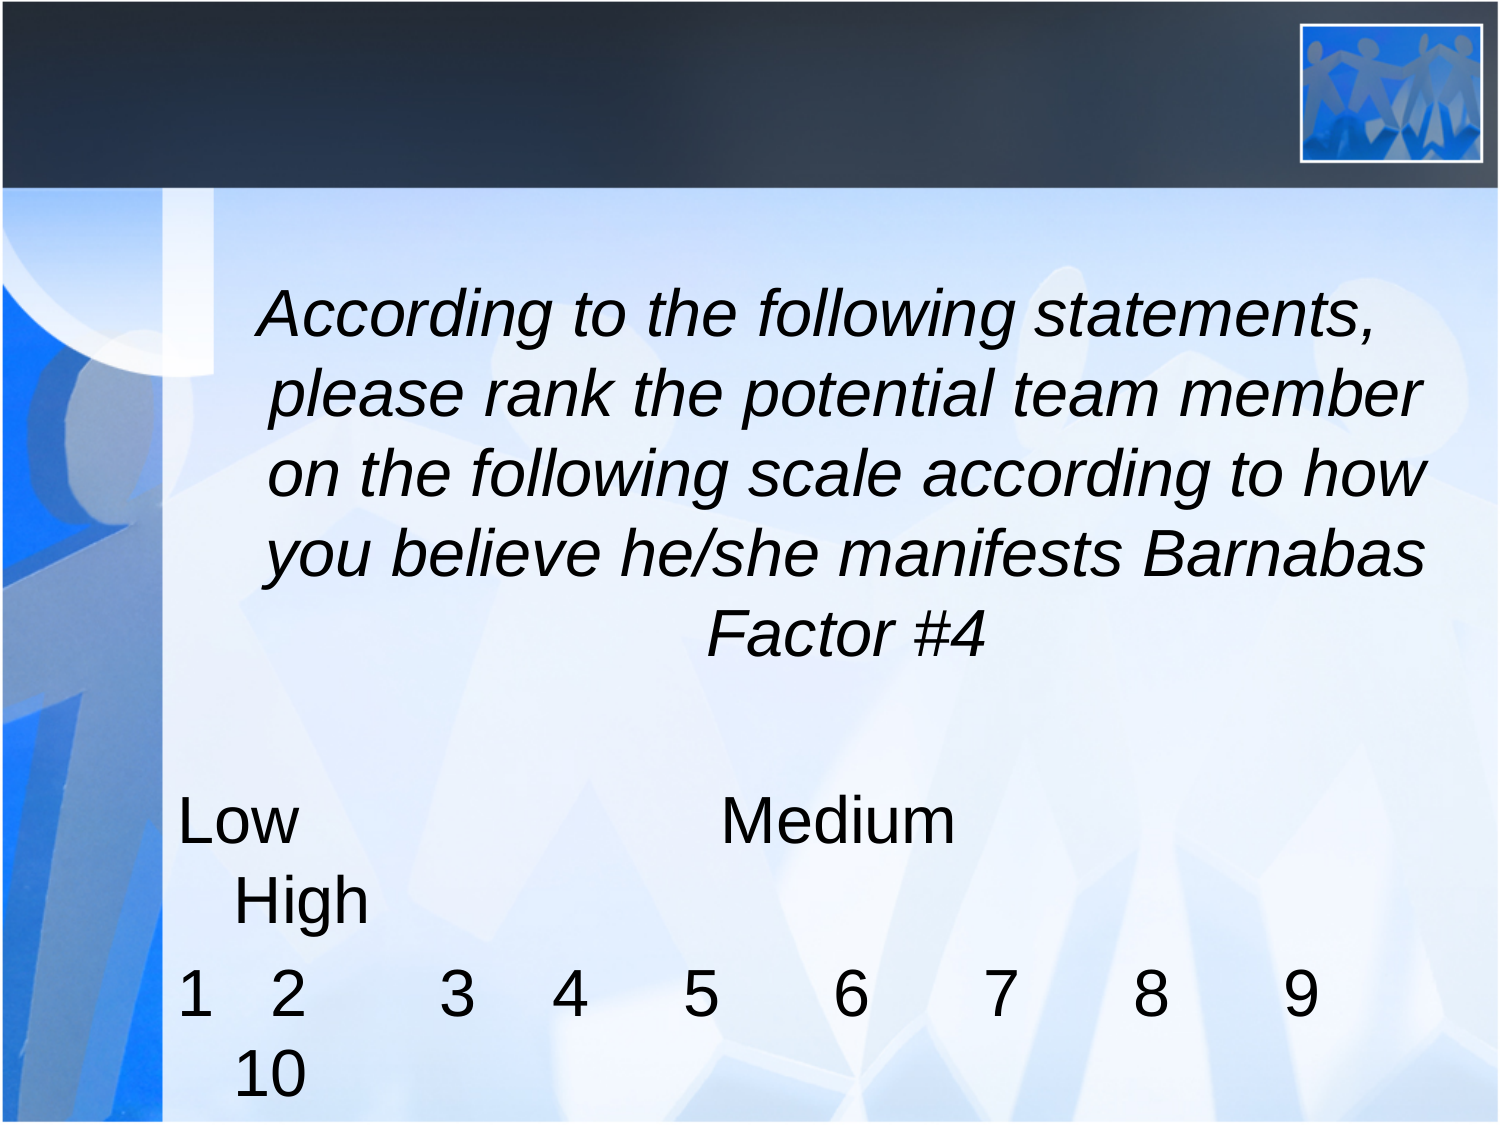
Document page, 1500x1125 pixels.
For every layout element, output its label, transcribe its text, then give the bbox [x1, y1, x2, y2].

picture [0, 0, 1500, 1125]
list According to the following statements, please rank the potential team member on the following scale according to how you believe he/she manifests Barnabas Factor #4 Low Medium High 1 2 3 4 5 6 7 8 9 10 [162, 262, 1476, 1013]
